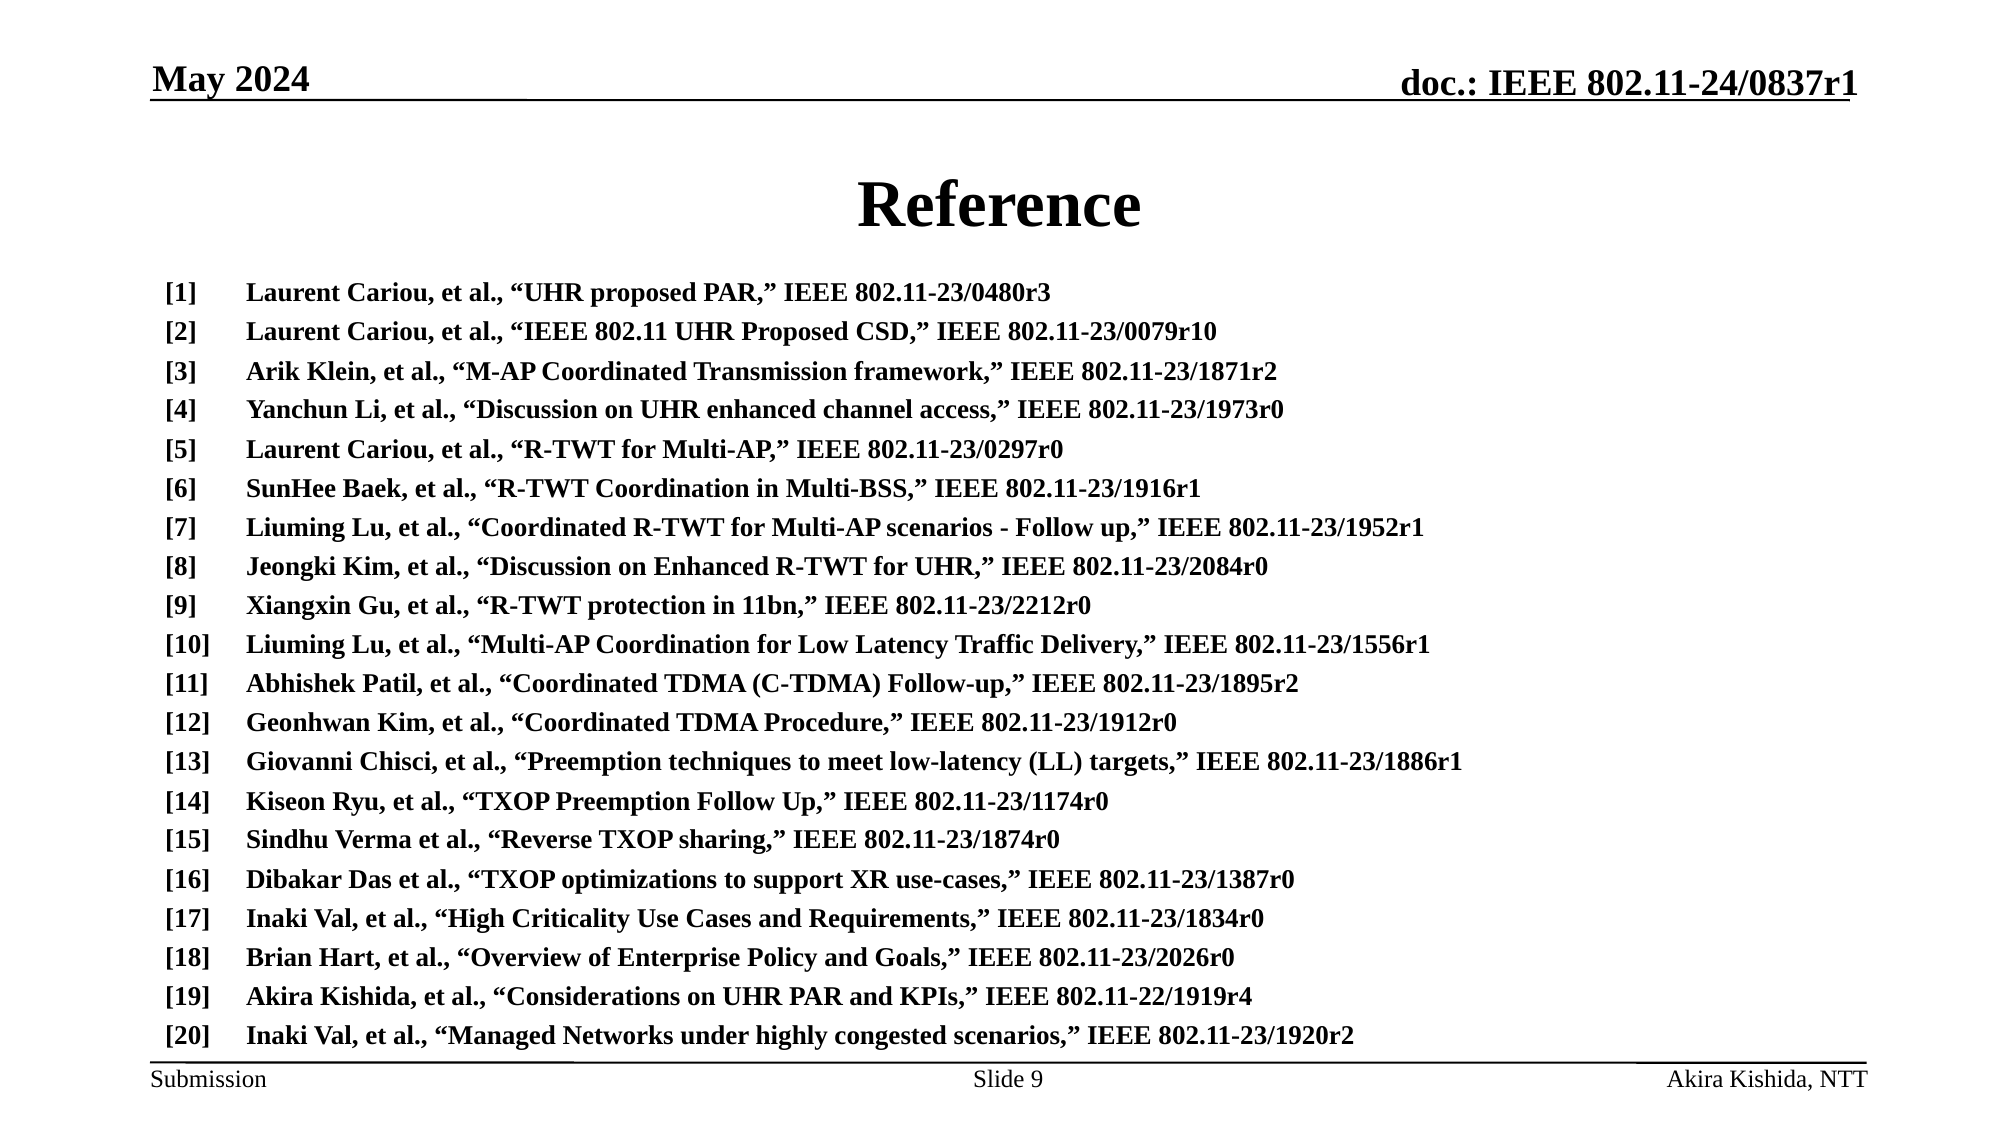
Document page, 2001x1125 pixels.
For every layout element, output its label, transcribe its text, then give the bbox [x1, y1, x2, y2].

list [1] Laurent Cariou, et al., “UHR proposed PAR,” IEEE 802.11-23/0480r3 [2] Laurent Cariou, et al., “IEEE 802.11 UHR Proposed CSD,” IEEE 802.11-23/0079r10 [3] Arik Klein, et al., “M-AP Coordinated Transmission framework,” IEEE 802.11-23/1871r2 [4] Yanchun Li, et al., “Discussion on UHR enhanced channel access,” IEEE 802.11-23/1973r0 [5] Laurent Cariou, et al., “R-TWT for Multi-AP,” IEEE 802.11-23/0297r0 [6] SunHee Baek, et al., “R-TWT Coordination in Multi-BSS,” IEEE 802.11-23/1916r1 [7] Liuming Lu, et al., “Coordinated R-TWT for Multi-AP scenarios - Follow up,” IEEE 802.11-23/1952r1 [8] Jeongki Kim, et al., “Discussion on Enhanced R-TWT for UHR,” IEEE 802.11-23/2084r0 [9] Xiangxin Gu, et al., “R-TWT protection in 11bn,” IEEE 802.11-23/2212r0 [10] Liuming Lu, et al., “Multi-AP Coordination for Low Latency Traffic Delivery,” IEEE 802.11-23/1556r1 [11] Abhishek Patil, et al., “Coordinated TDMA (C-TDMA) Follow-up,” IEEE 802.11-23/1895r2 [12] Geonhwan Kim, et al., “Coordinated TDMA Procedure,” IEEE 802.11-23/1912r0 [13] Giovanni Chisci, et al., “Preemption techniques to meet low-latency (LL) targets,” IEEE 802.11-23/1886r1 [14] Kiseon Ryu, et al., “TXOP Preemption Follow Up,” IEEE 802.11-23/1174r0 [15] Sindhu Verma et al., “Reverse TXOP sharing,” IEEE 802.11-23/1874r0 [16] Dibakar Das et al., “TXOP optimizations to support XR use-cases,” IEEE 802.11-23/1387r0 [17] Inaki Val, et al., “High Criticality Use Cases and Requirements,” IEEE 802.11-23/1834r0 [18] Brian Hart, et al., “Overview of Enterprise Policy and Goals,” IEEE 802.11-23/2026r0 [19] Akira Kishida, et al., “Considerations on UHR PAR and KPIs,” IEEE 802.11-22/1919r4 [20] Inaki Val, et al., “Managed Networks under highly congested scenarios,” IEEE 802.11-23/1920r2 [149, 266, 1850, 1063]
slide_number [152, 54, 563, 100]
slide_number Slide 9 [950, 1061, 1067, 1123]
title Reference [149, 112, 1850, 266]
footer Akira Kishida, NTT [1171, 1061, 1869, 1093]
